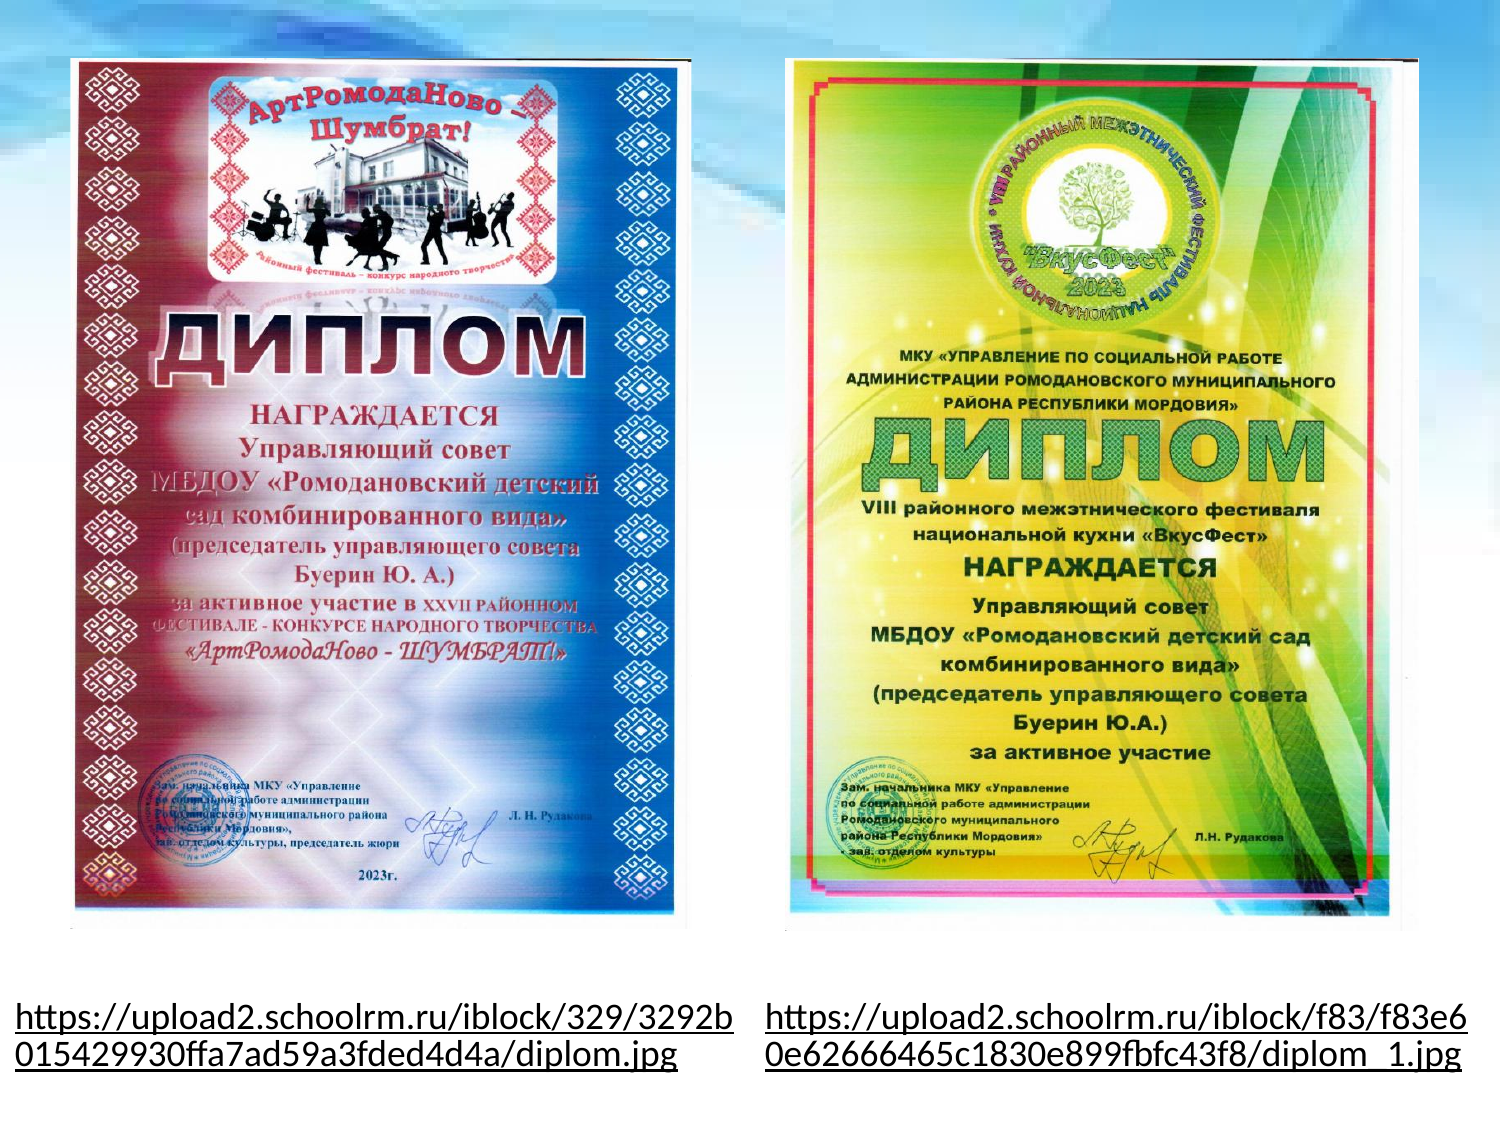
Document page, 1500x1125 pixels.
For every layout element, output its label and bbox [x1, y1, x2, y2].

picture [0, 0, 1500, 1124]
list [784, 58, 1420, 931]
list [70, 58, 692, 929]
